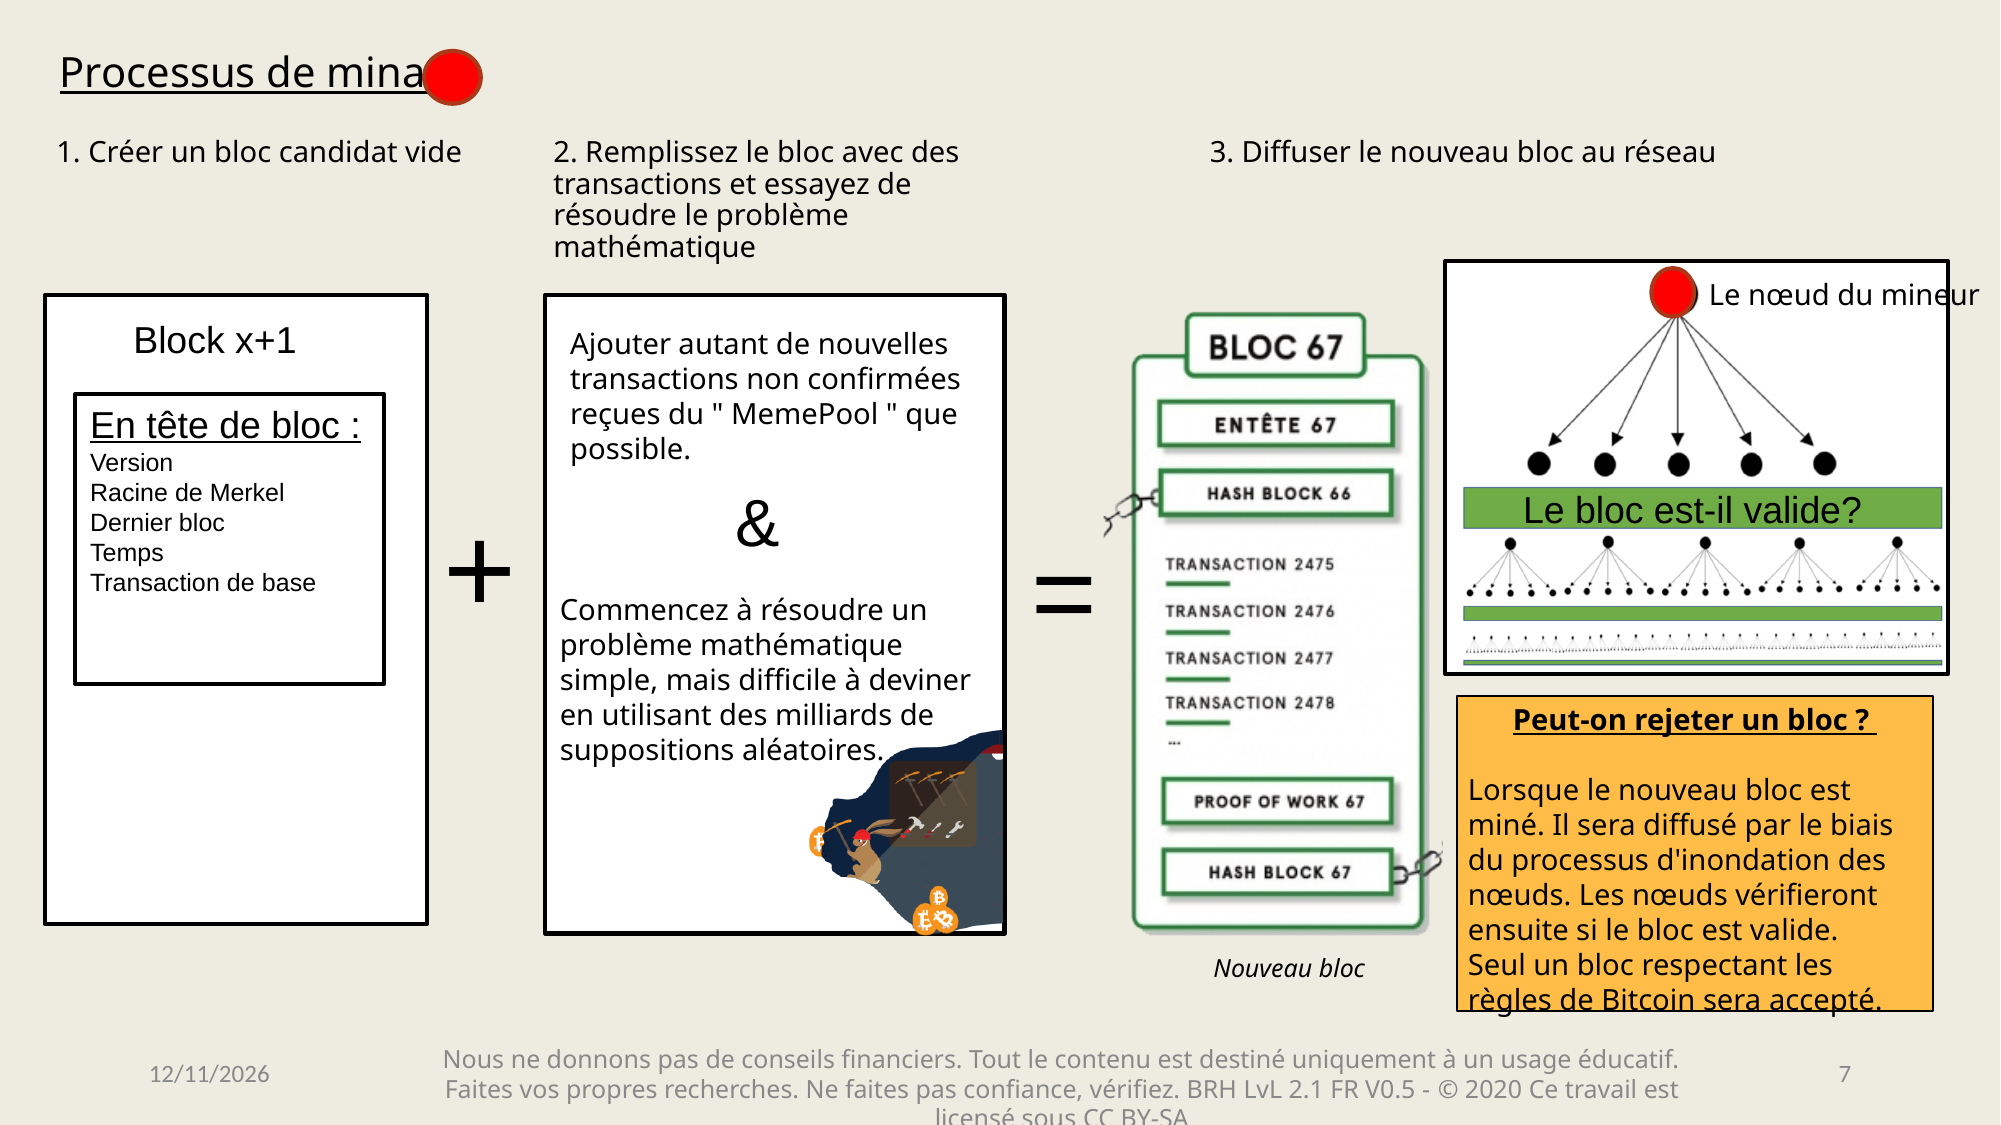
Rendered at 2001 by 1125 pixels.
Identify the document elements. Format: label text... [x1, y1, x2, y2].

text_box Ajouter autant de nouvelles transactions non confirmées reçues du " MemePool " que possible. [553, 316, 1007, 475]
picture [1103, 279, 1444, 939]
text_box [422, 48, 483, 106]
picture [1448, 217, 1946, 718]
text_box Processus de minage [48, 45, 635, 107]
text_box = [1017, 513, 1098, 663]
text_box 3. Diffuser le nouveau bloc au réseau [1198, 132, 2000, 245]
text_box 2. Remplissez le bloc avec des transactions et essayez de résoudre le problème mathématique [542, 132, 1032, 274]
text_box Peut-on rejeter un bloc ? Lorsque le nouveau bloc est miné. Il sera diffusé par le biais du processus d'inondation des nœuds. Les nœuds vérifieront ensuite si le bloc est valide. Seul un bloc respectant les règles de Bitcoin sera accepté. [1455, 694, 1935, 1013]
footer Nous ne donnons pas de conseils financiers. Tout le contenu est destiné uniquement à un usage éducatif. Faites vos propres recherches. Ne faites pas confiance, vérifiez. BRH LvL 2.1 FR V0.5 - © 2020 Ce travail est licensé sous CC BY-SA [426, 1060, 1697, 1120]
text_box Block x+1 [118, 308, 364, 369]
text_box & [720, 472, 824, 568]
text_box 1. Créer un bloc candidat vide [45, 132, 478, 245]
text_box + [428, 480, 496, 646]
text_box Commencez à résoudre un problème mathématique simple, mais difficile à deviner en utilisant des milliards de suppositions aléatoires. [543, 582, 1025, 775]
picture [787, 729, 1004, 968]
text_box [43, 293, 429, 926]
text_box [543, 775, 782, 936]
text_box Le nœud du mineur [1907, 269, 2000, 319]
slide_number 7 [1412, 1042, 1863, 1103]
text_box Nouveau bloc [1198, 945, 1455, 990]
text_box En tête de bloc : Version Racine de Merkel Dernier bloc Temps Transaction de base [73, 392, 386, 686]
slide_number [137, 1042, 588, 1103]
text_box [543, 293, 1007, 582]
